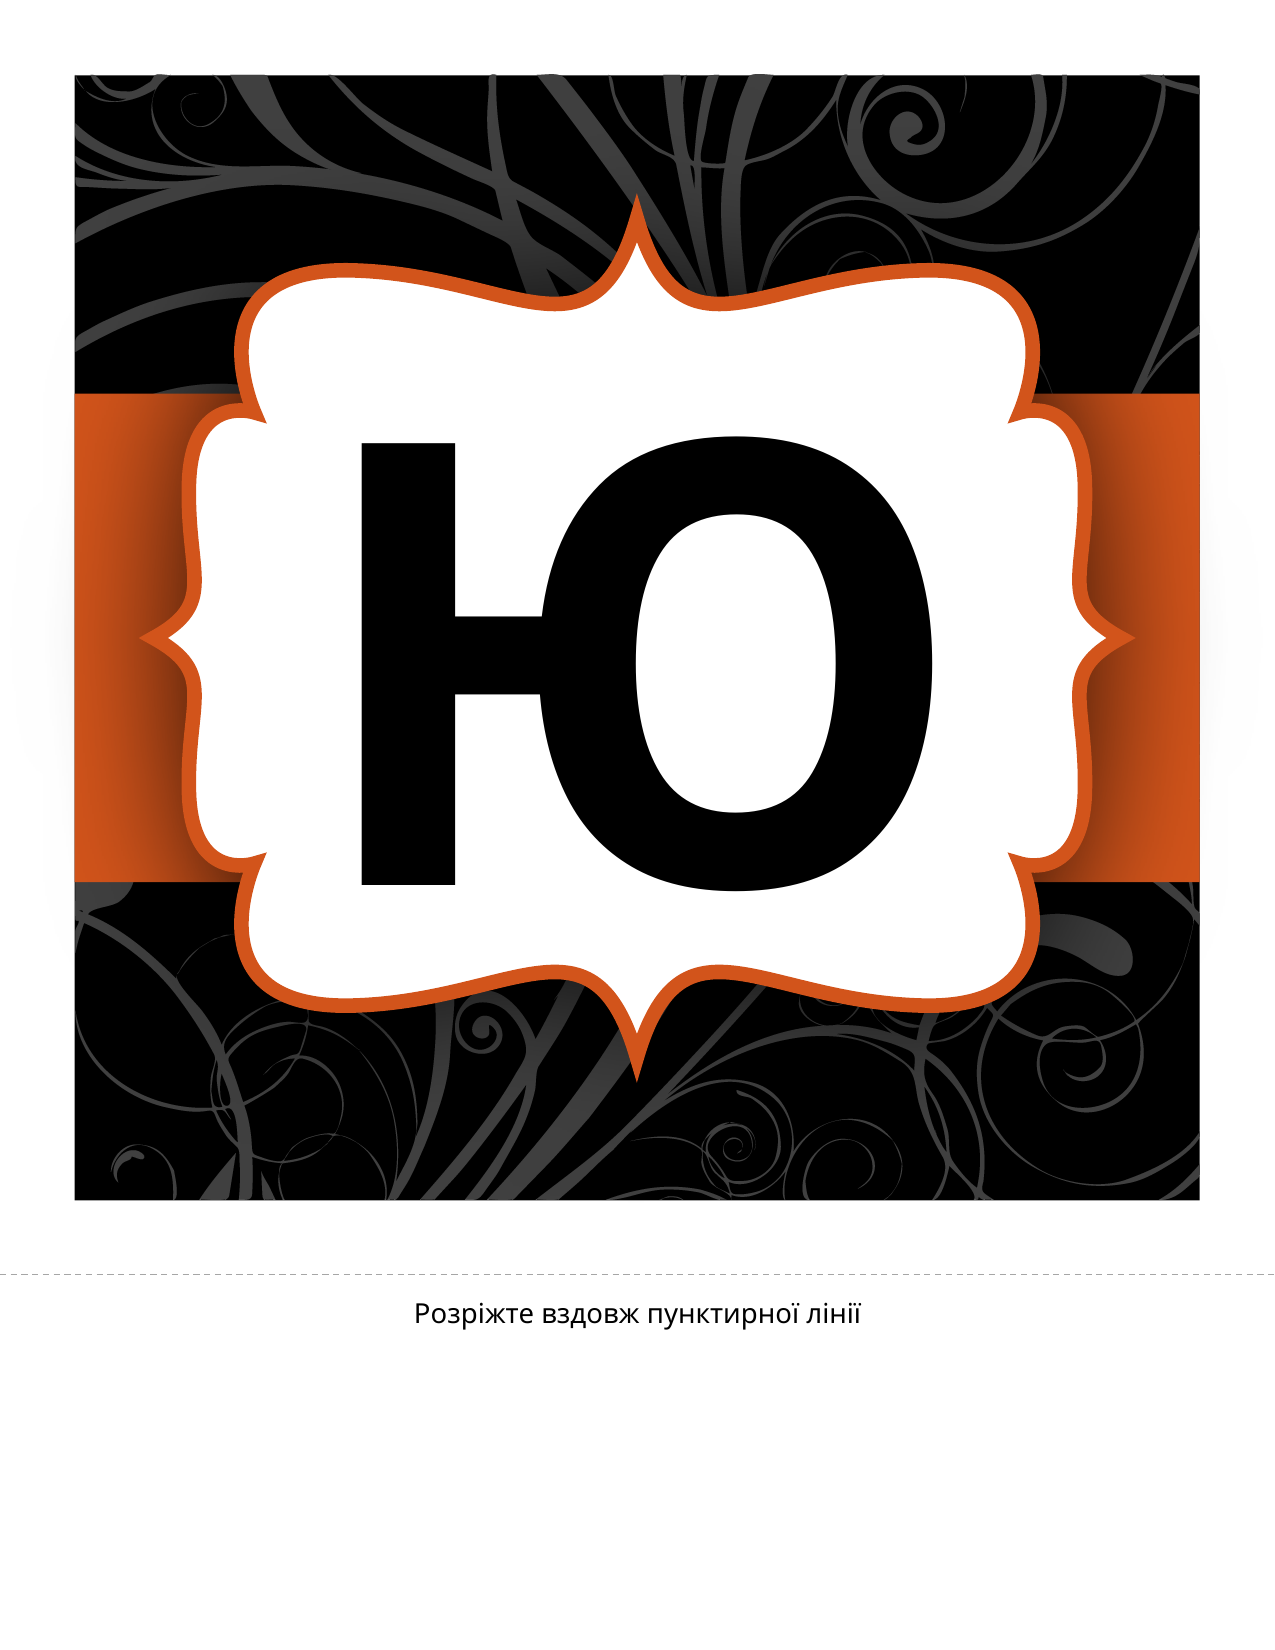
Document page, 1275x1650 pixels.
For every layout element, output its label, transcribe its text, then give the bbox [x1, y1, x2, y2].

picture [75, 74, 1200, 393]
title Ю [159, 181, 1116, 1095]
picture [75, 883, 1200, 1200]
